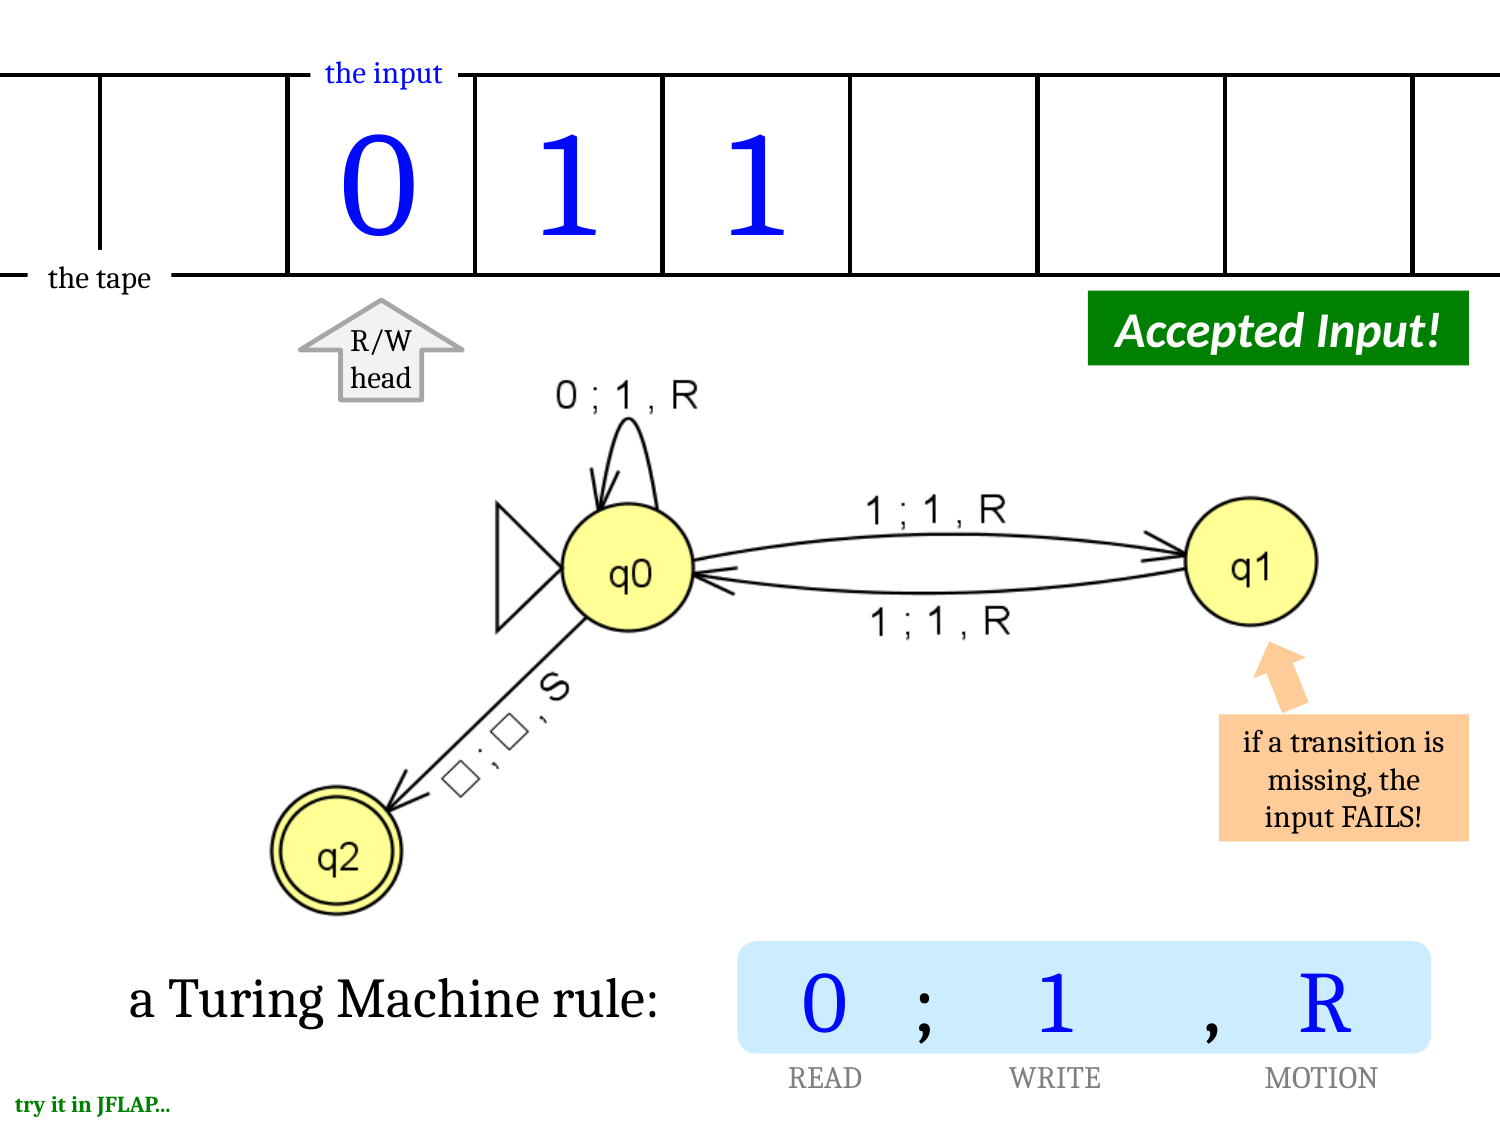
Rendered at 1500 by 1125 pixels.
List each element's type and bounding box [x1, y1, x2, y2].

text_box [1350, 714, 1469, 842]
text_box [0, 1082, 275, 1125]
picture [202, 356, 1350, 955]
text_box [87, 937, 1463, 1103]
text_box [0, 44, 1500, 303]
text_box [299, 299, 463, 356]
text_box [1087, 290, 1469, 366]
